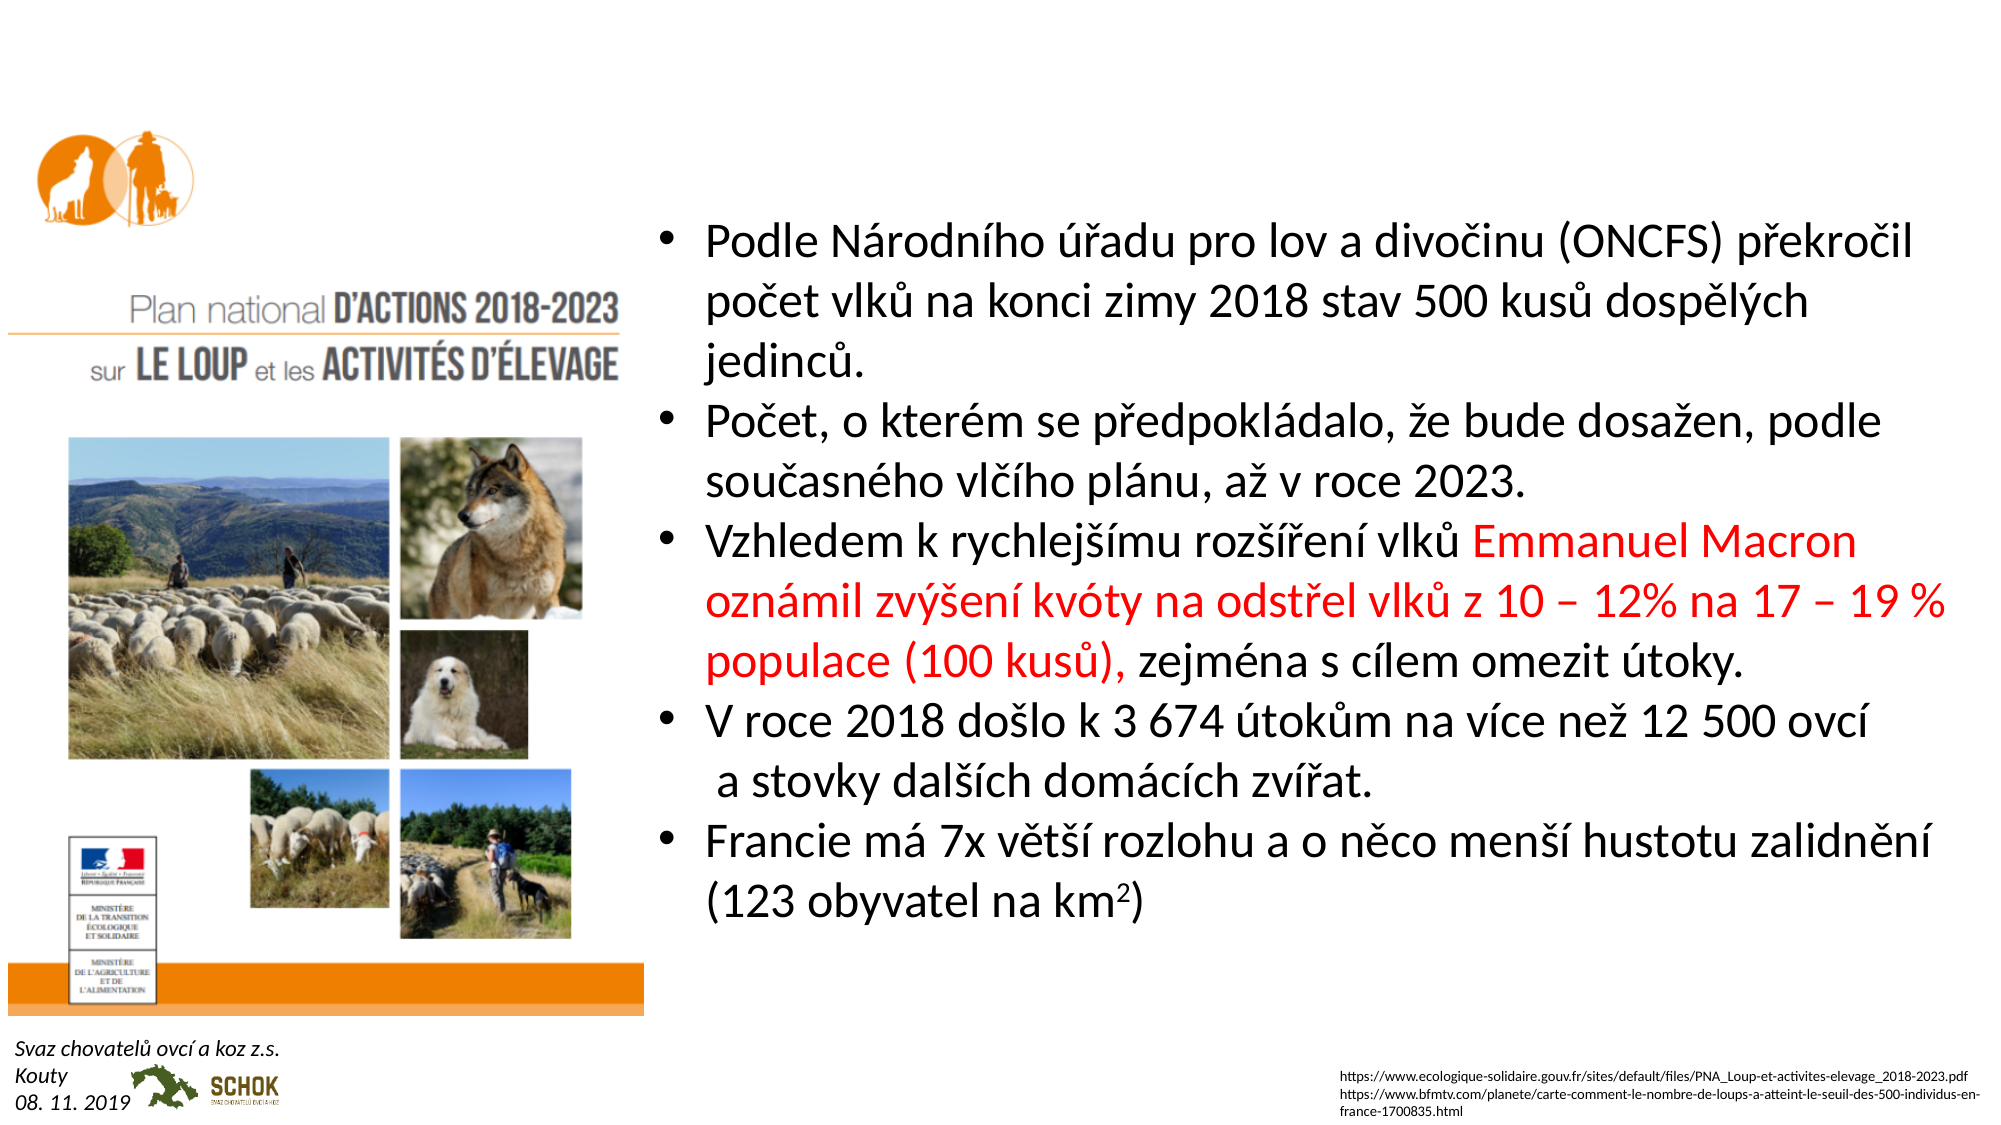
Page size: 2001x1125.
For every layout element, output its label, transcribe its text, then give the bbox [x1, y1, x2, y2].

text_box Podle Národního úřadu pro lov a divočinu (ONCFS) překročil počet vlků na konci zimy 2018 stav 500 kusů dospělých jedinců. Počet, o kterém se předpokládalo, že bude dosažen, podle současného vlčího plánu, až v roce 2023. Vzhledem k rychlejšímu rozšíření vlků Emmanuel Macron oznámil zvýšení kvóty na odstřel vlků z 10 – 12% na 17 – 19 % populace (100 kusů), zejména s cílem omezit útoky. V roce 2018 došlo k 3 674 útokům na více než 12 500 ovcí a stovky dalších domácích zvířat. Francie má 7x větší rozlohu a o něco menší hustotu zalidnění (123 obyvatel na km2) [644, 199, 1969, 995]
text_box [0, 1025, 644, 1125]
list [8, 108, 644, 1016]
text_box https://www.ecologique-solidaire.gouv.fr/sites/default/files/PNA_Loup-et-activites-elevage_2018-2023.pdf https://www.bfmtv.com/planete/carte-comment-le-nombre-de-loups-a-atteint-le-seuil-des-500-individus-en-france-1700835.html [1324, 1059, 2000, 1125]
